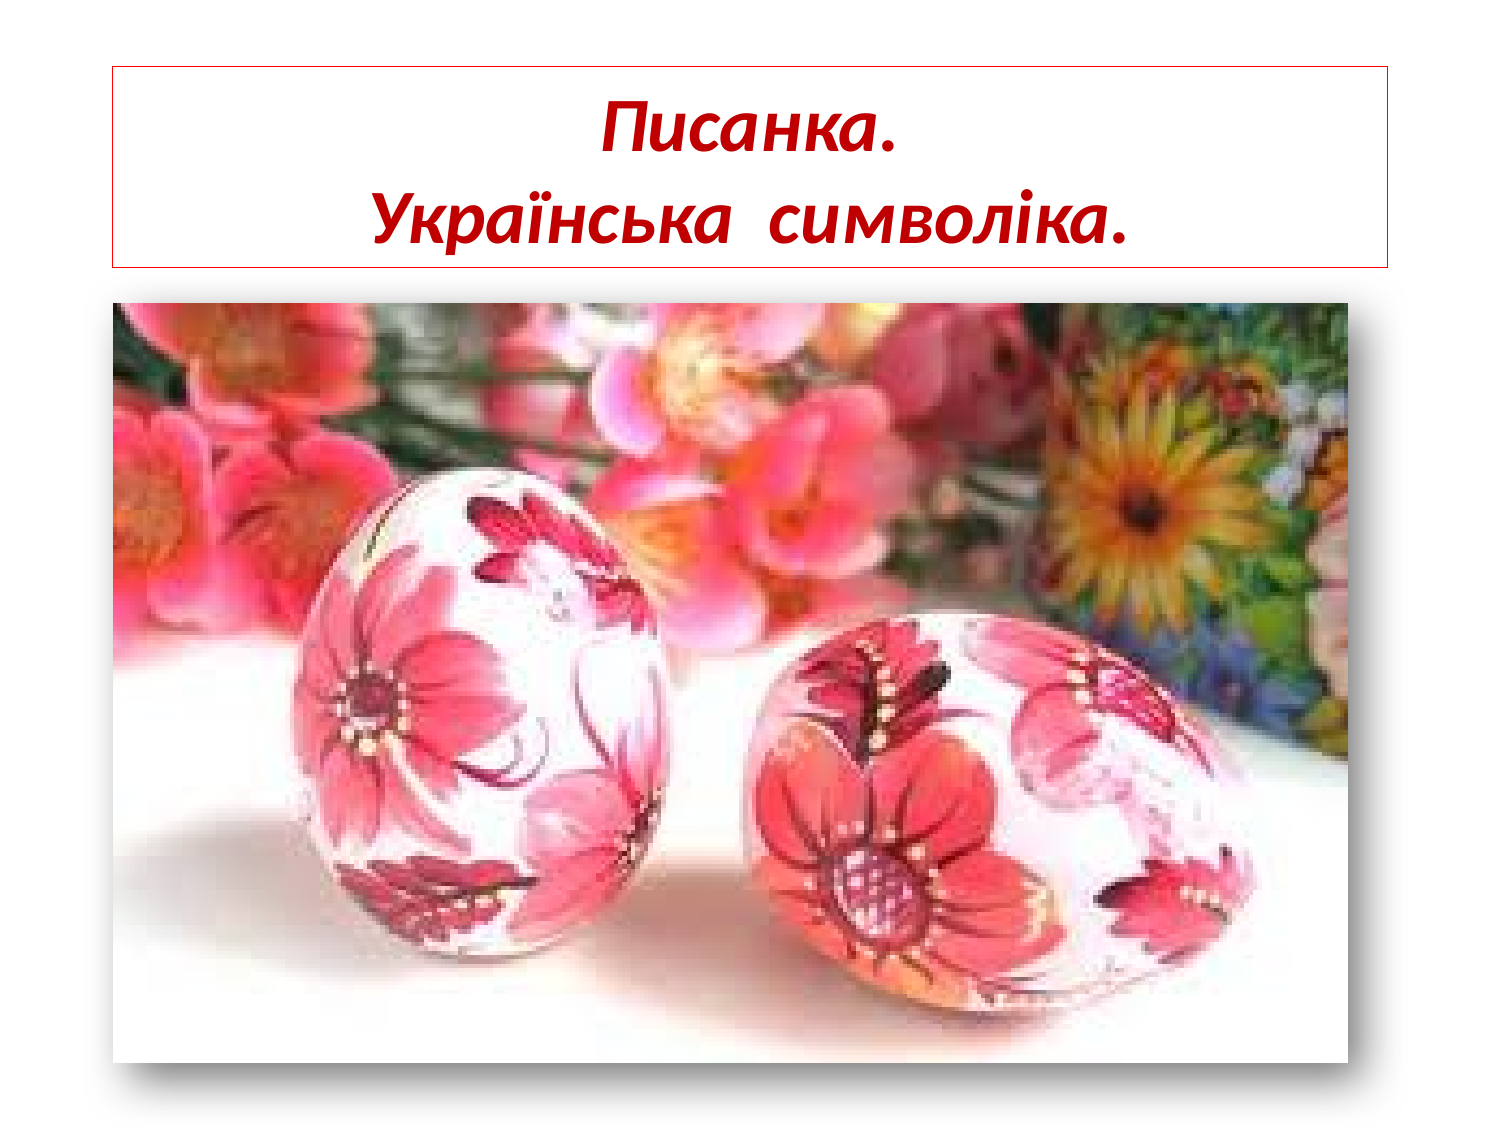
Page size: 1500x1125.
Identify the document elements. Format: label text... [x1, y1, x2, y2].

title Писанка. Українська символіка. [112, 66, 1388, 268]
picture [113, 303, 1353, 1068]
